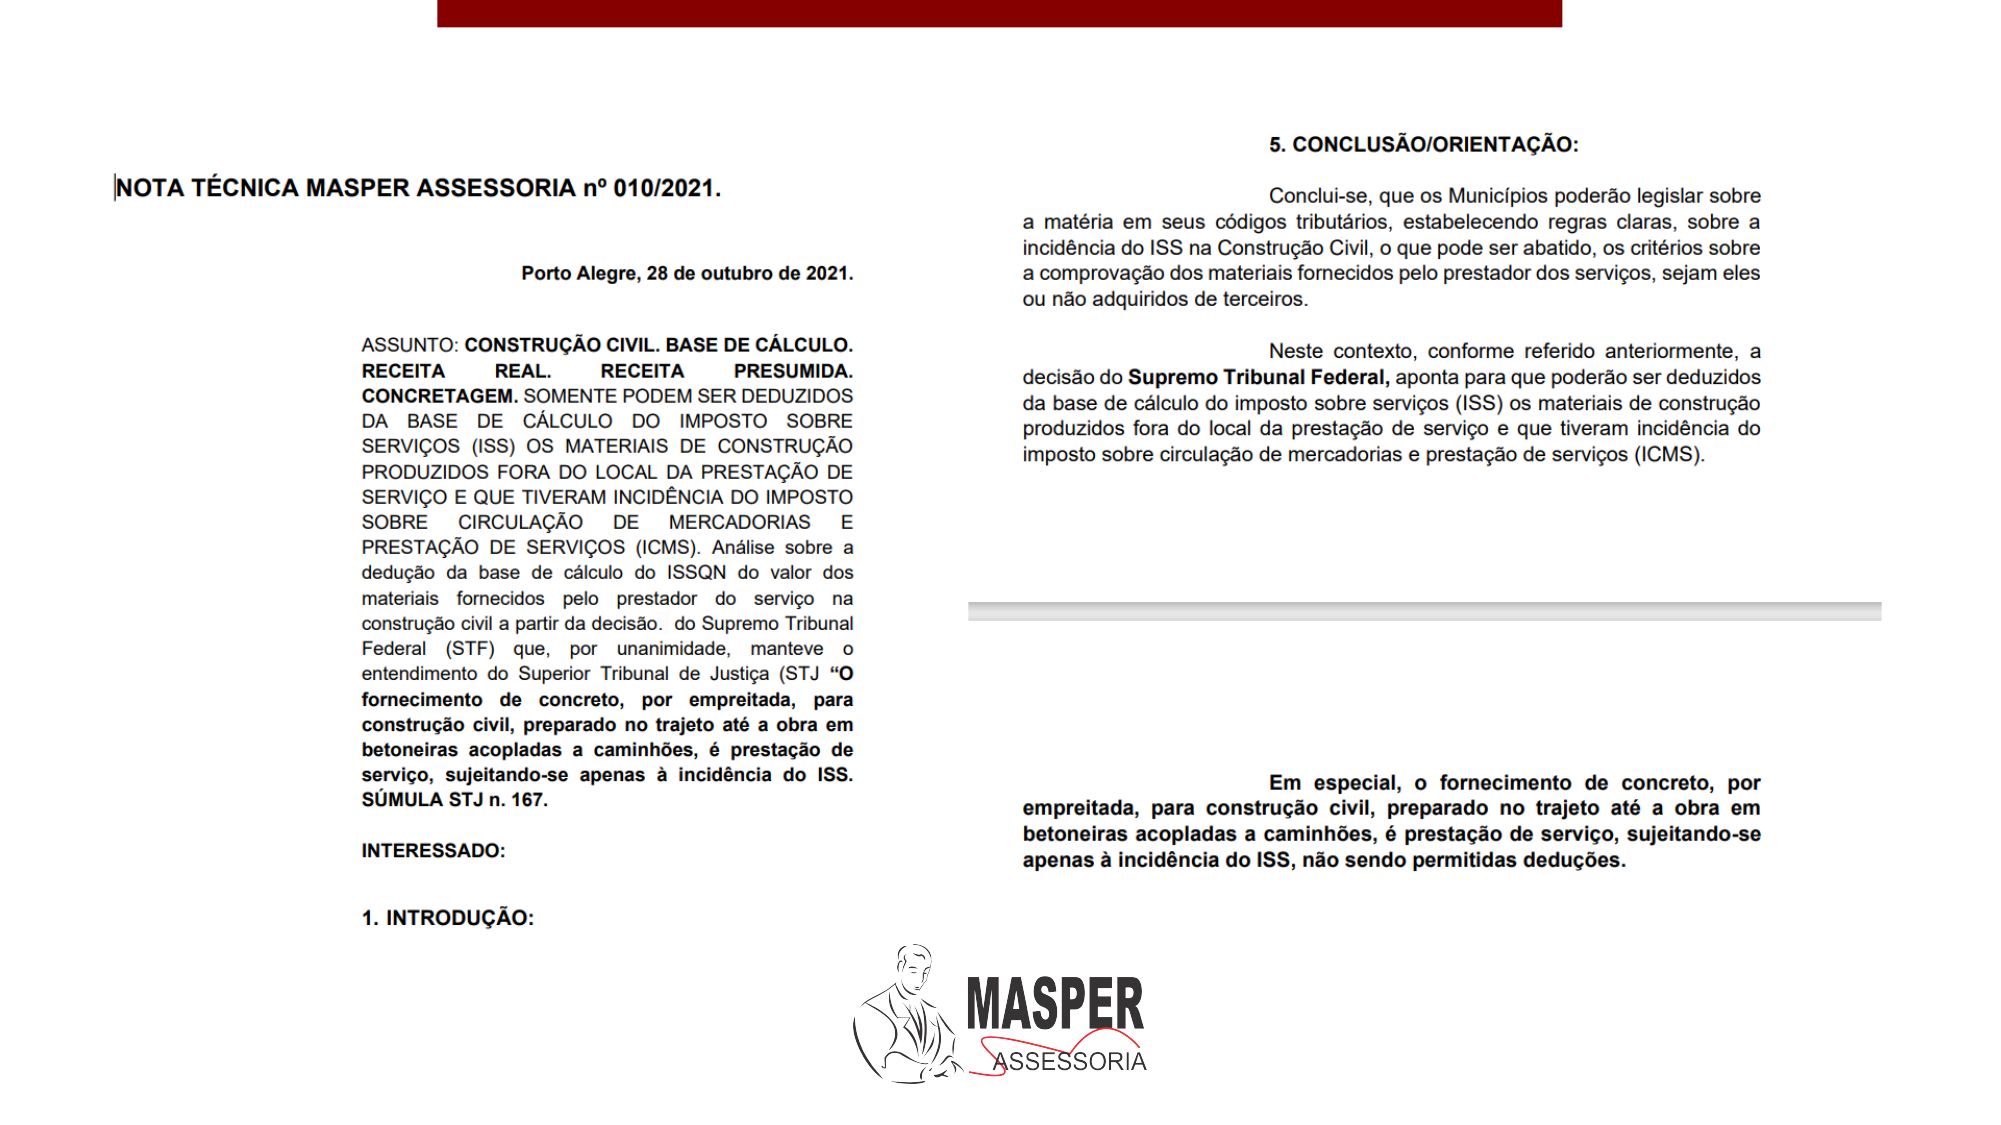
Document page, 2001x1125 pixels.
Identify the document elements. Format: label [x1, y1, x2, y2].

picture [968, 94, 1882, 910]
picture [85, 57, 1147, 1084]
